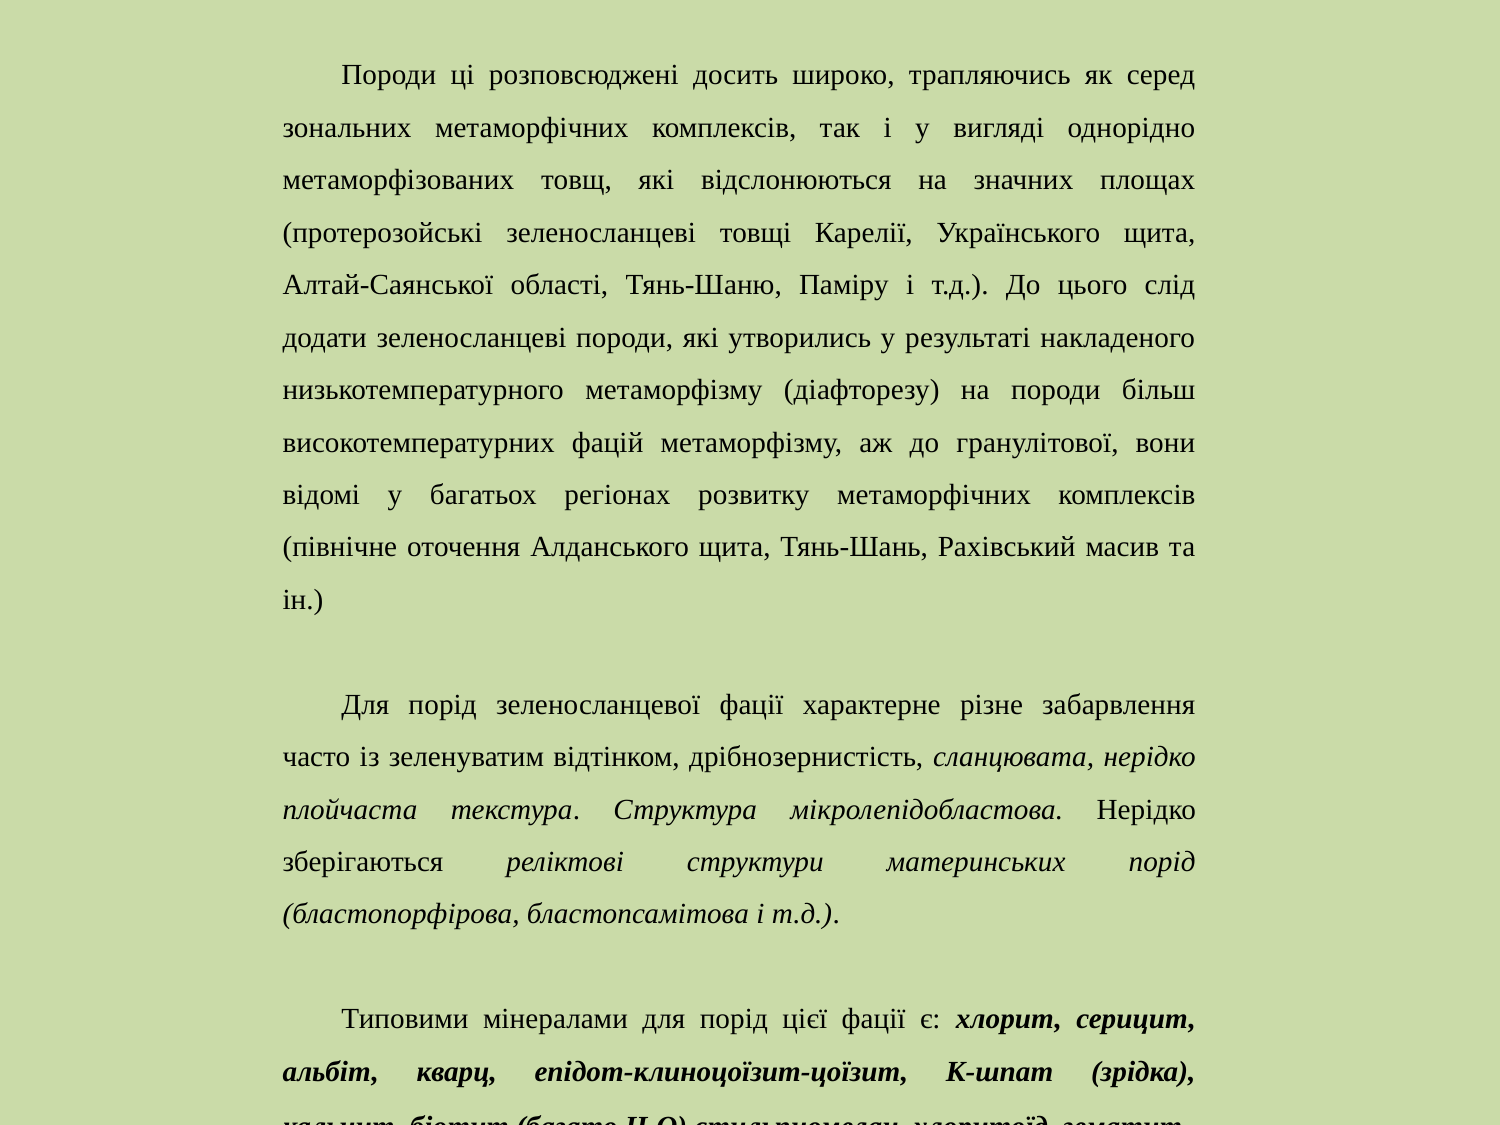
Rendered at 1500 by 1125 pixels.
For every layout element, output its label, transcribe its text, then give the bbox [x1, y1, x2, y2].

text_box Породи ці розповсюджені досить широко, трапляючись як серед зональних метаморфічних комплексів, так і у вигляді однорідно метаморфізованих товщ, які відслонюються на значних площах (протерозойські зеленосланцеві товщі Карелії, Українського щита, Алтай-Саянської області, Тянь-Шаню, Паміру і т.д.). До цього слід додати зеленосланцеві породи, які утворились у результаті накладеного низькотемпературного метаморфізму (діафторезу) на породи більш високотемпературних фацій метаморфізму, аж до гранулітової, вони відомі у багатьох регіонах розвитку метаморфічних комплексів (північне оточення Алданського щита, Тянь-Шань, Рахівський масив та ін.) Для порід зеленосланцевої фації характерне різне забарвлення часто із зеленуватим відтінком, дрібнозернистість, сланцювата, нерідко плойчаста текстура. Структура мікролепідобластова. Нерідко зберігаються реліктові структури материнських порід (бластопорфірова, бластопсамітова і т.д.). Типовими мінералами для порід цієї фації є: хлорит, серицит, альбіт, кварц, епідот-клиноцоїзит-цоїзит, К-шпат (зрідка), кальцит, біотит (багато H2O) стильпномелан, хлоритоїд, гематит [267, 30, 1211, 1125]
